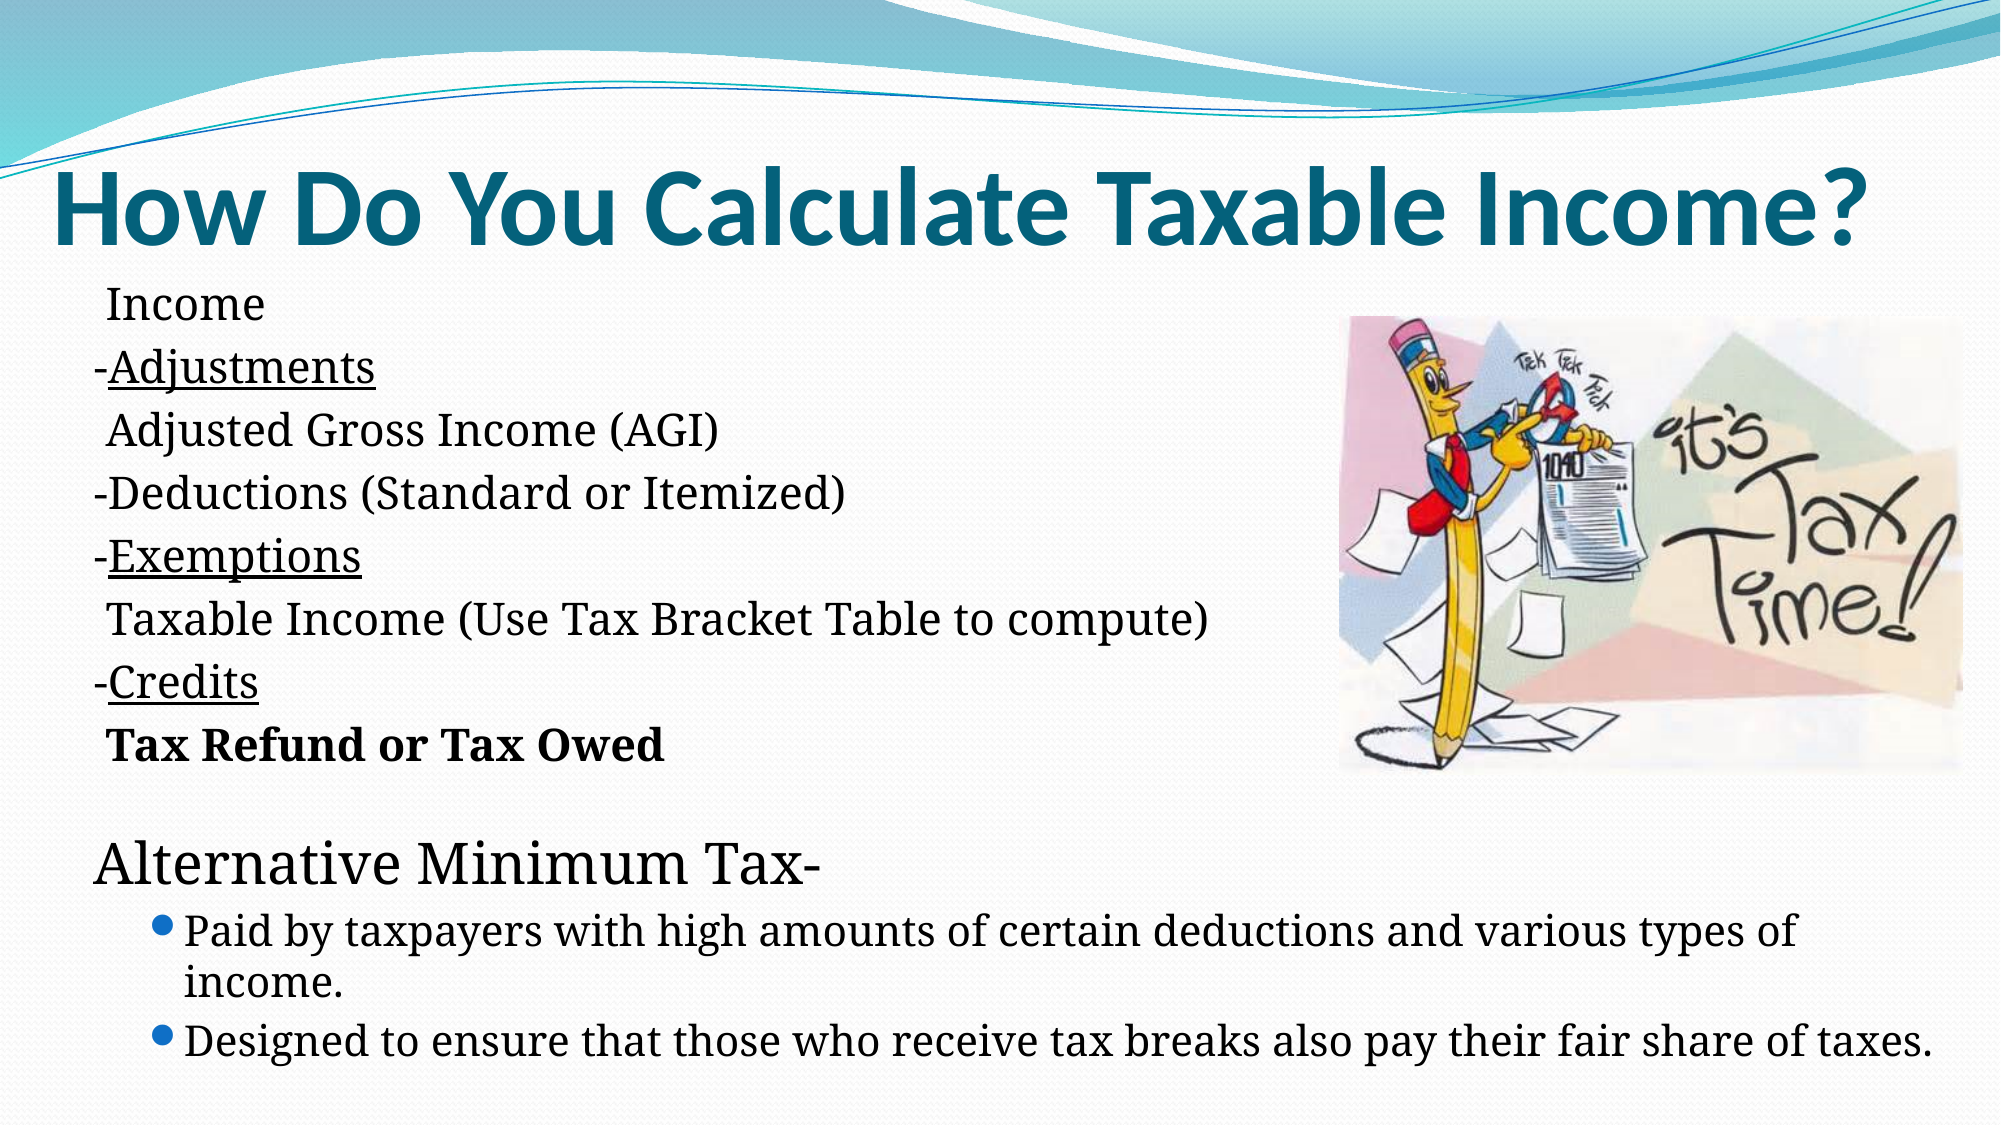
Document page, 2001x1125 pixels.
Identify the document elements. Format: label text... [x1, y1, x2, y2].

title How Do You Calculate Taxable Income? [52, 22, 1927, 268]
list Income -Adjustments Adjusted Gross Income (AGI) -Deductions (Standard or Itemized) -Exemptions Taxable Income (Use Tax Bracket Table to compute) -Credits Tax Refund or Tax Owed Alternative Minimum Tax- Paid by taxpayers with high amounts of certain deductions and various types of income. Designed to ensure that those who receive tax breaks also pay their fair share of taxes. [79, 267, 1963, 1125]
picture [1339, 316, 1963, 775]
